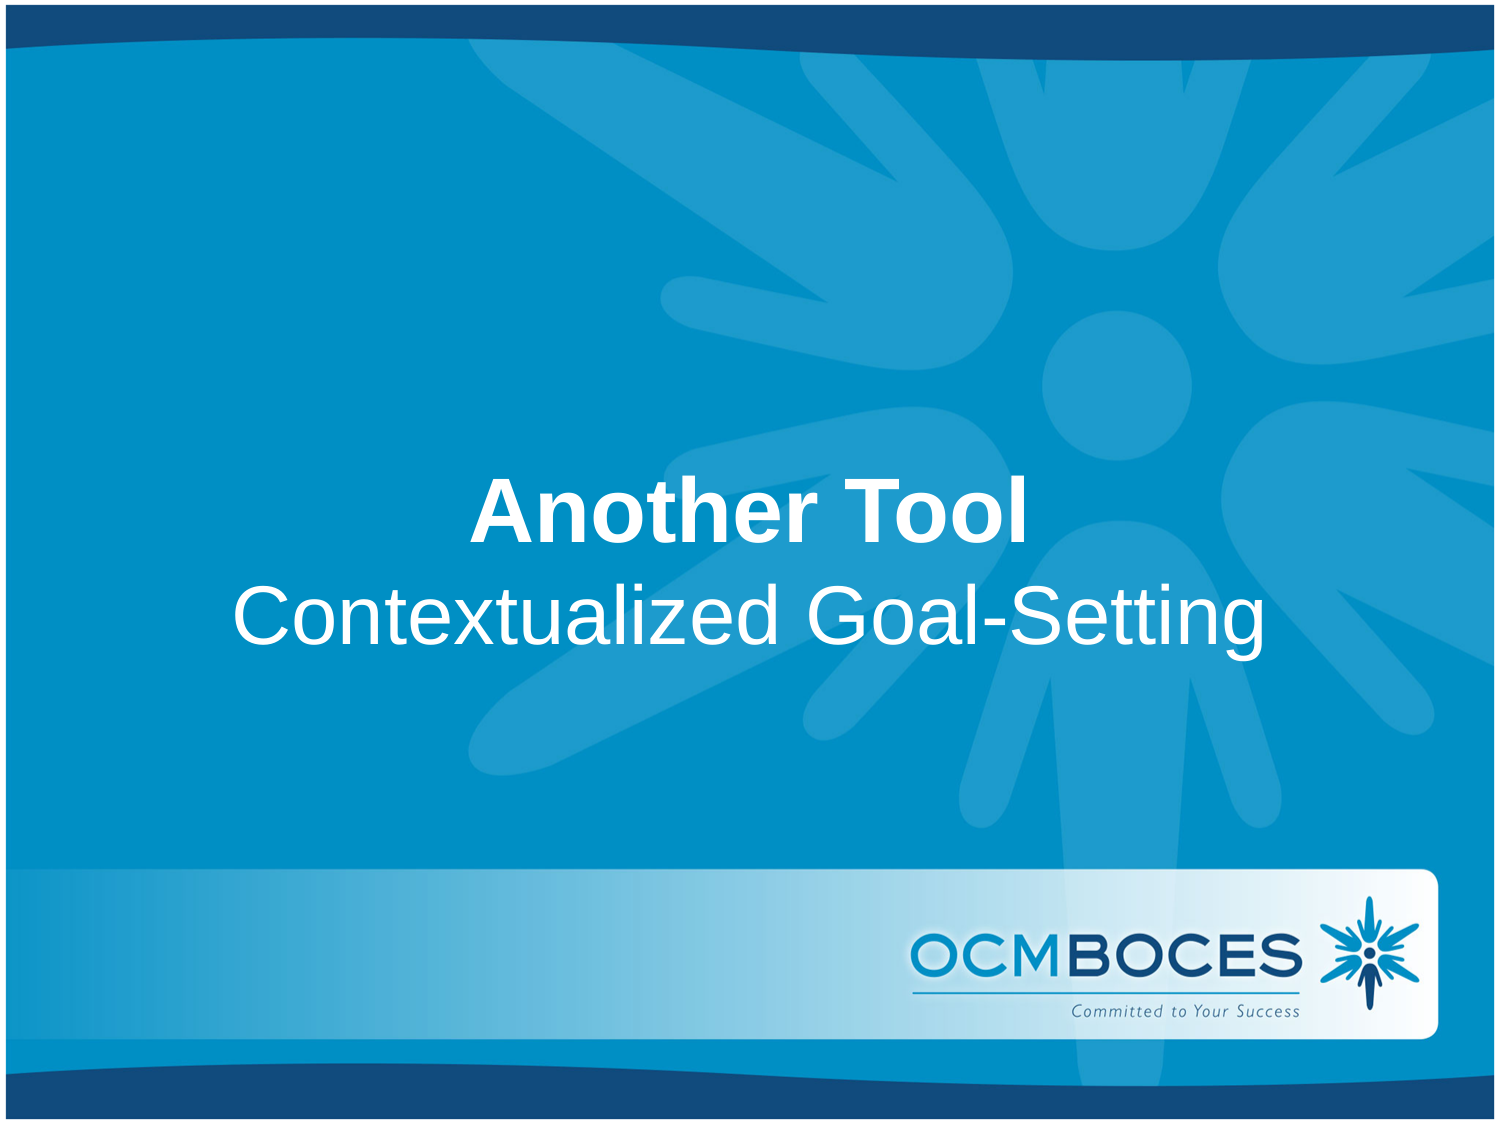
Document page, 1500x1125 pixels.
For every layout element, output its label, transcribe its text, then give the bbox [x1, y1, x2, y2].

title Another Tool Contextualized Goal-Setting [112, 349, 1388, 763]
picture [0, 0, 1500, 1125]
